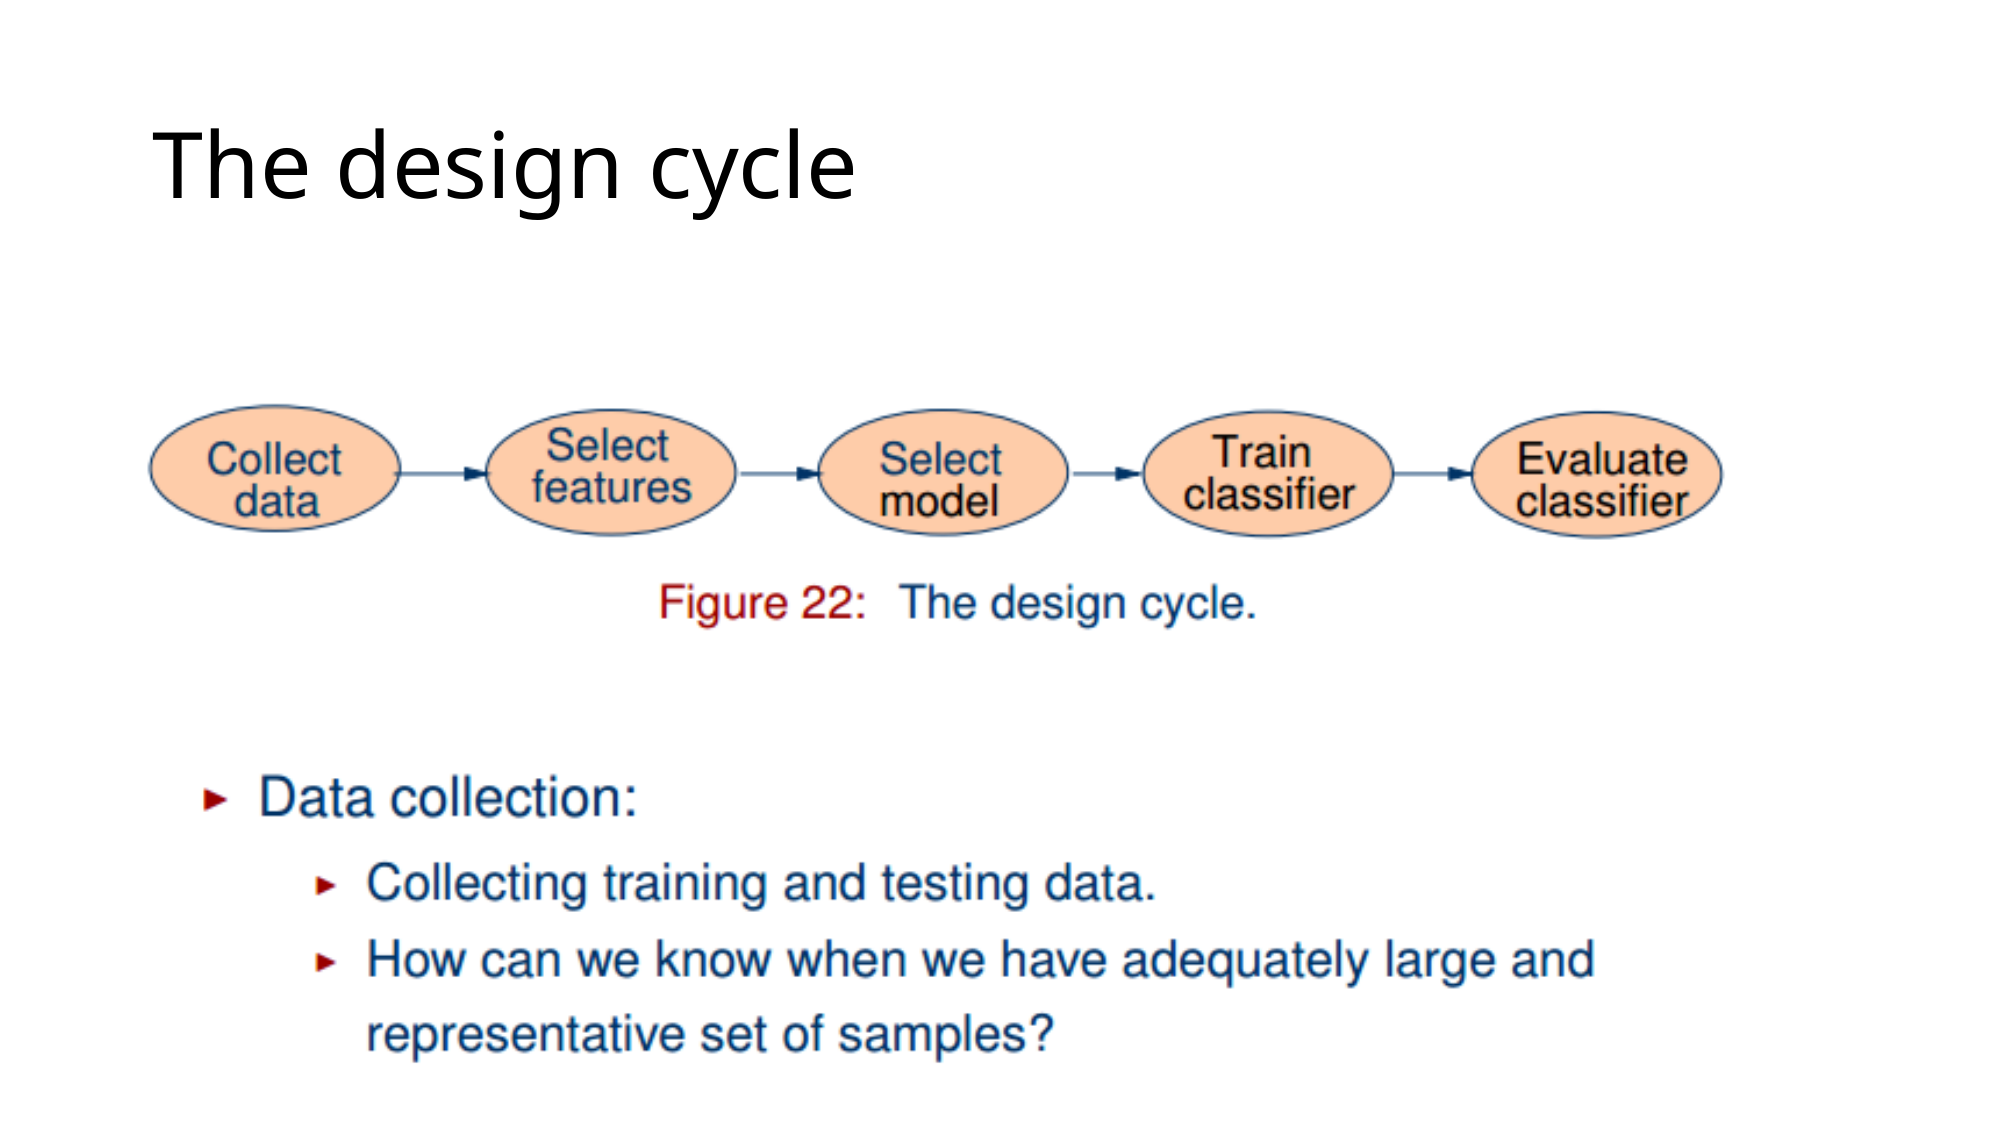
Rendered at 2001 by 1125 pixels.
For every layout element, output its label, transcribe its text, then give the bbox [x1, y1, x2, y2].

title The design cycle [137, 59, 1863, 278]
picture [137, 277, 1739, 1084]
